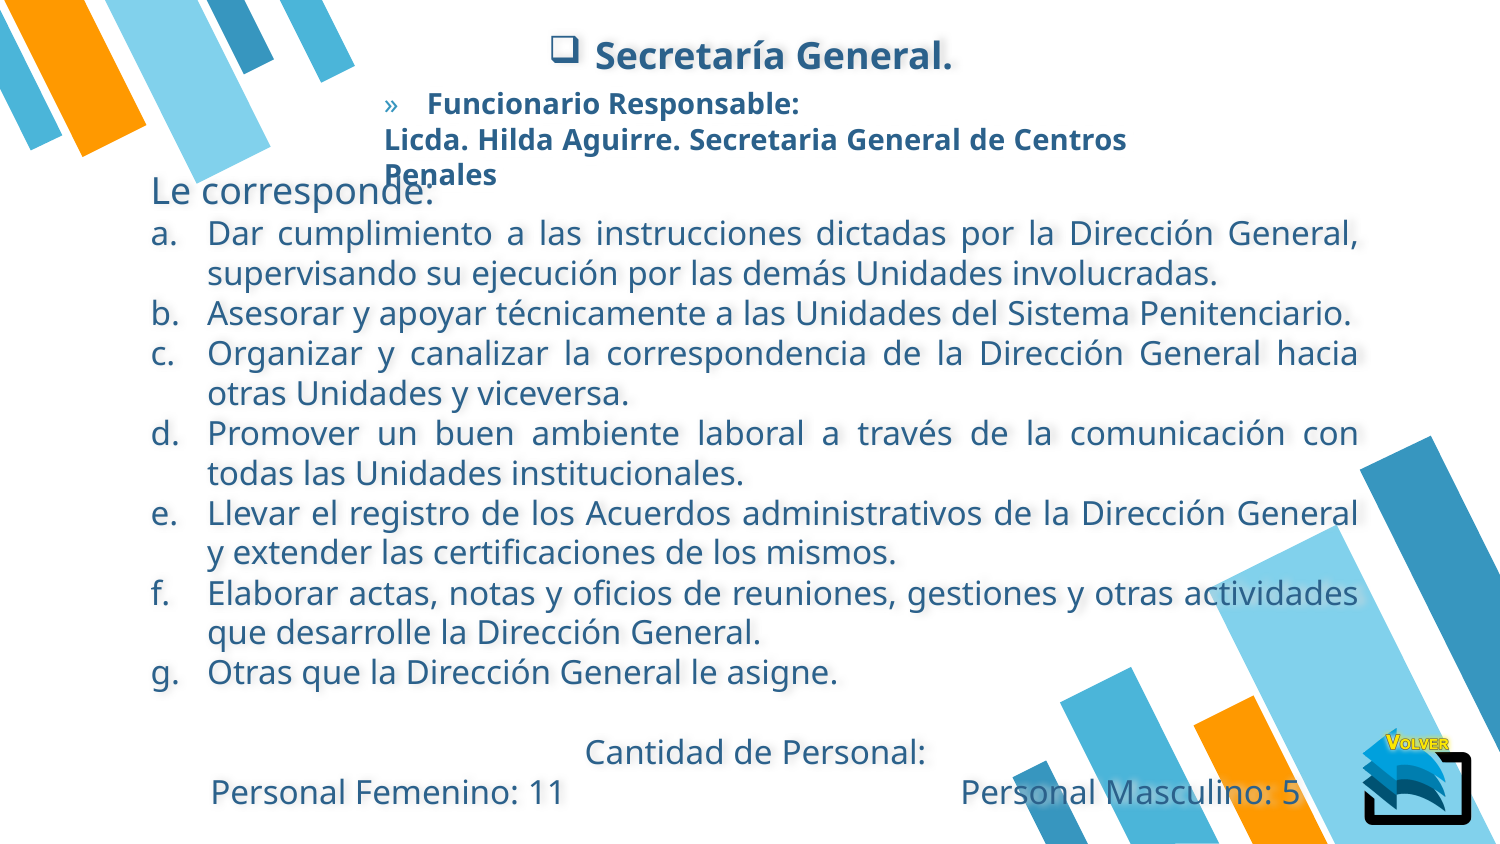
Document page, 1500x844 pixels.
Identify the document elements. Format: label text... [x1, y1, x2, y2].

text_box Funcionario Responsable: Licda. Hilda Aguirre. Secretaria General de Centros Penales [369, 70, 1143, 166]
text_box Secretaría General. Le corresponde: Dar cumplimiento a las instrucciones dictadas por la Dirección General, supervisando su ejecución por las demás Unidades involucradas. Asesorar y apoyar técnicamente a las Unidades del Sistema Penitenciario. Organizar y canalizar la correspondencia de la Dirección General hacia otras Unidades y viceversa. Promover un buen ambiente laboral a través de la comunicación con todas las Unidades institucionales. Llevar el registro de los Acuerdos administrativos de la Dirección General y extender las certificaciones de los mismos. Elaborar actas, notas y oficios de reuniones, gestiones y otras actividades que desarrolle la Dirección General. Otras que la Dirección General le asigne. Cantidad de Personal: Personal Femenino: 11 Personal Masculino: 5 [135, 54, 1376, 824]
picture [1361, 726, 1472, 827]
text_box Funcionario Responsable: Subcomisionado Iván Orlando Rivas. Director Centro Penal Zacatecoluca [365, 66, 1149, 172]
